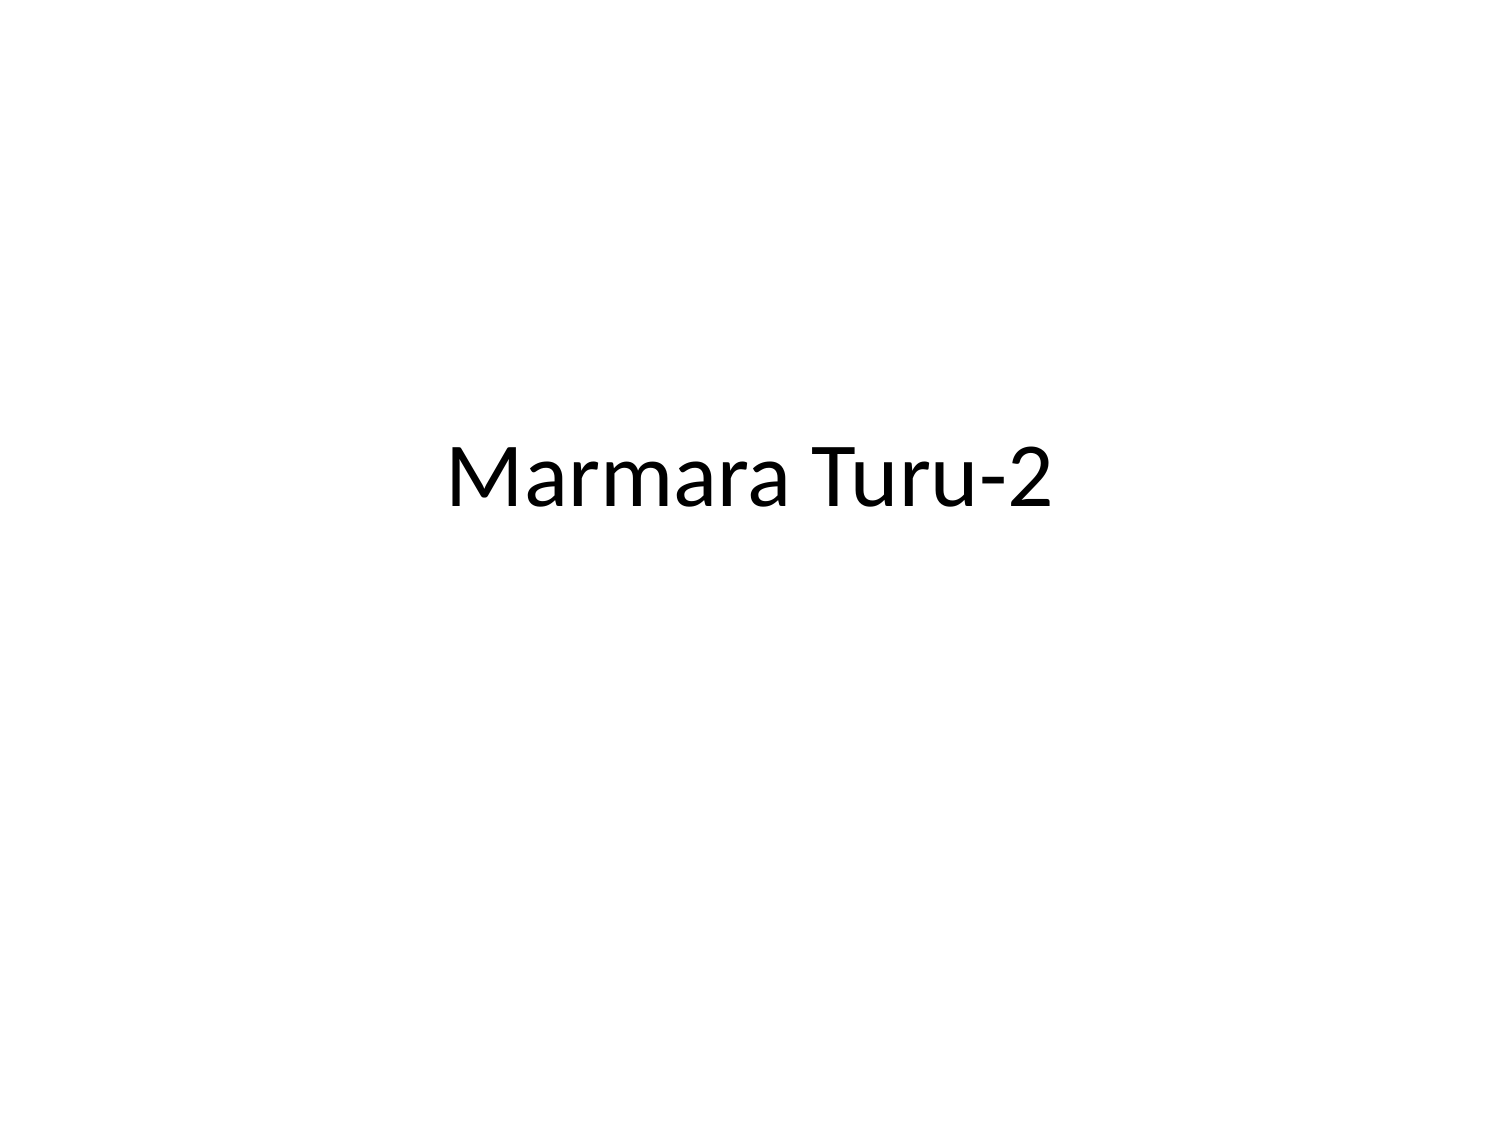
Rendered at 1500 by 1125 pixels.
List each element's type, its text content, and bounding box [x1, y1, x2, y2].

title Marmara Turu-2 [112, 349, 1388, 591]
